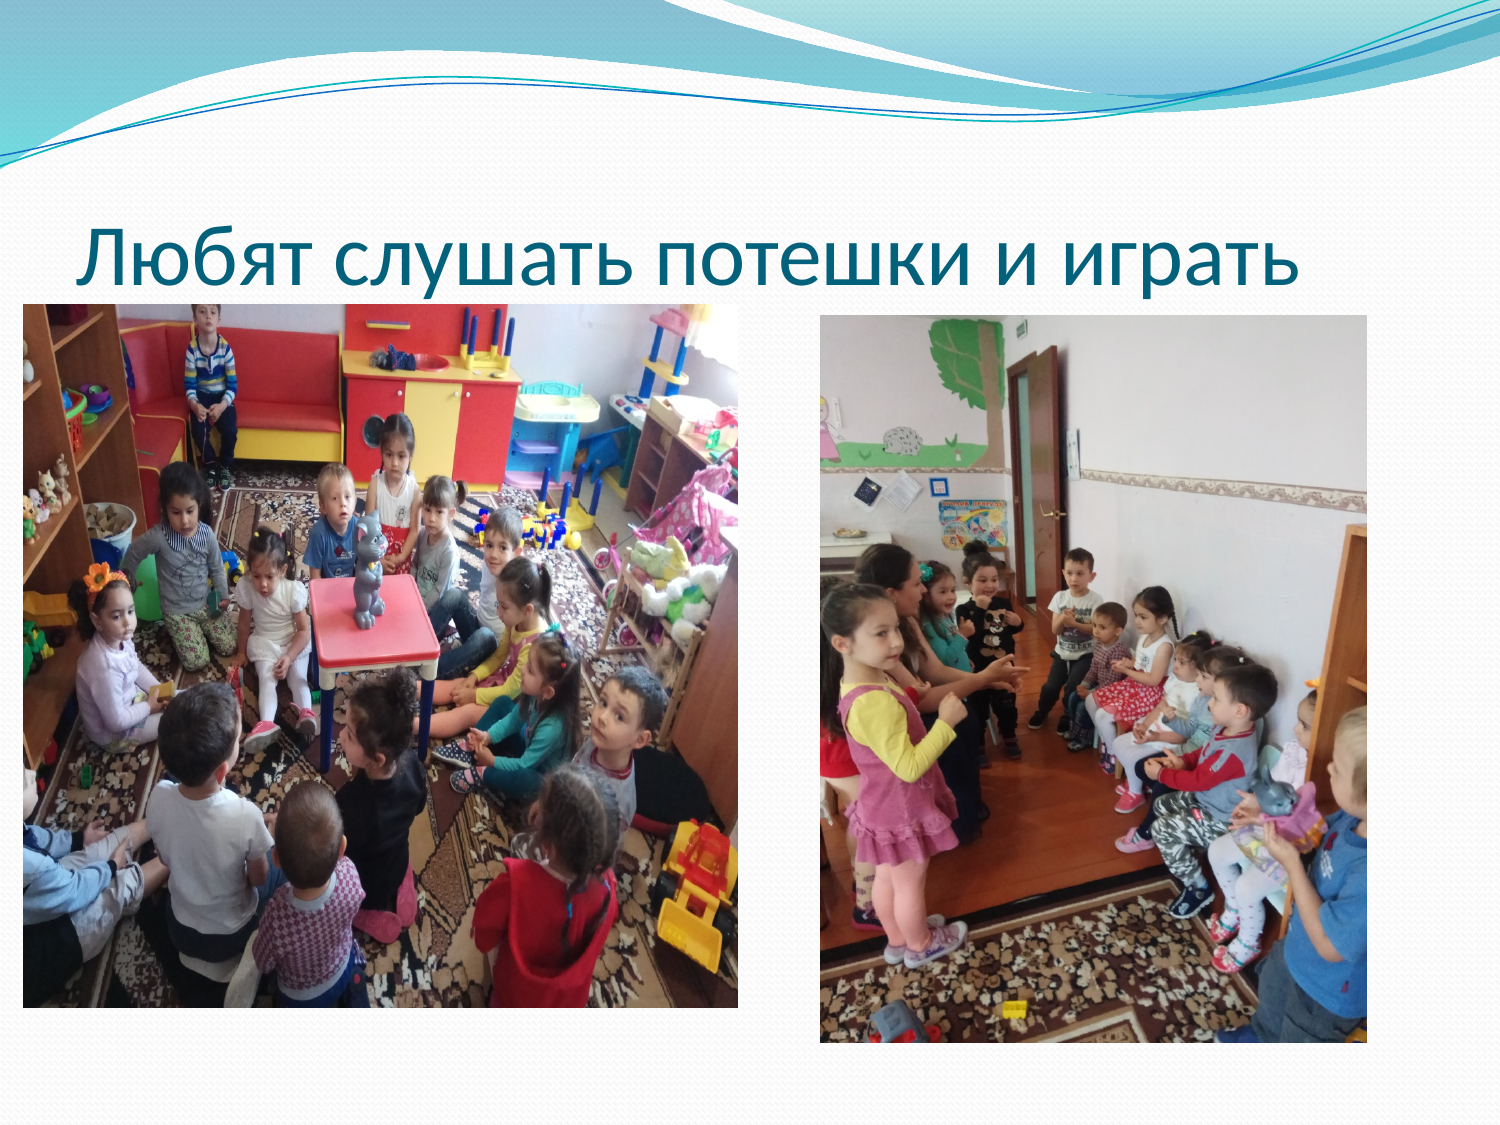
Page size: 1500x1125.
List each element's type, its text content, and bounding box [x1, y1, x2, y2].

title Любят слушать потешки и играть [75, 115, 1425, 303]
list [23, 304, 738, 1008]
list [820, 314, 1367, 1043]
